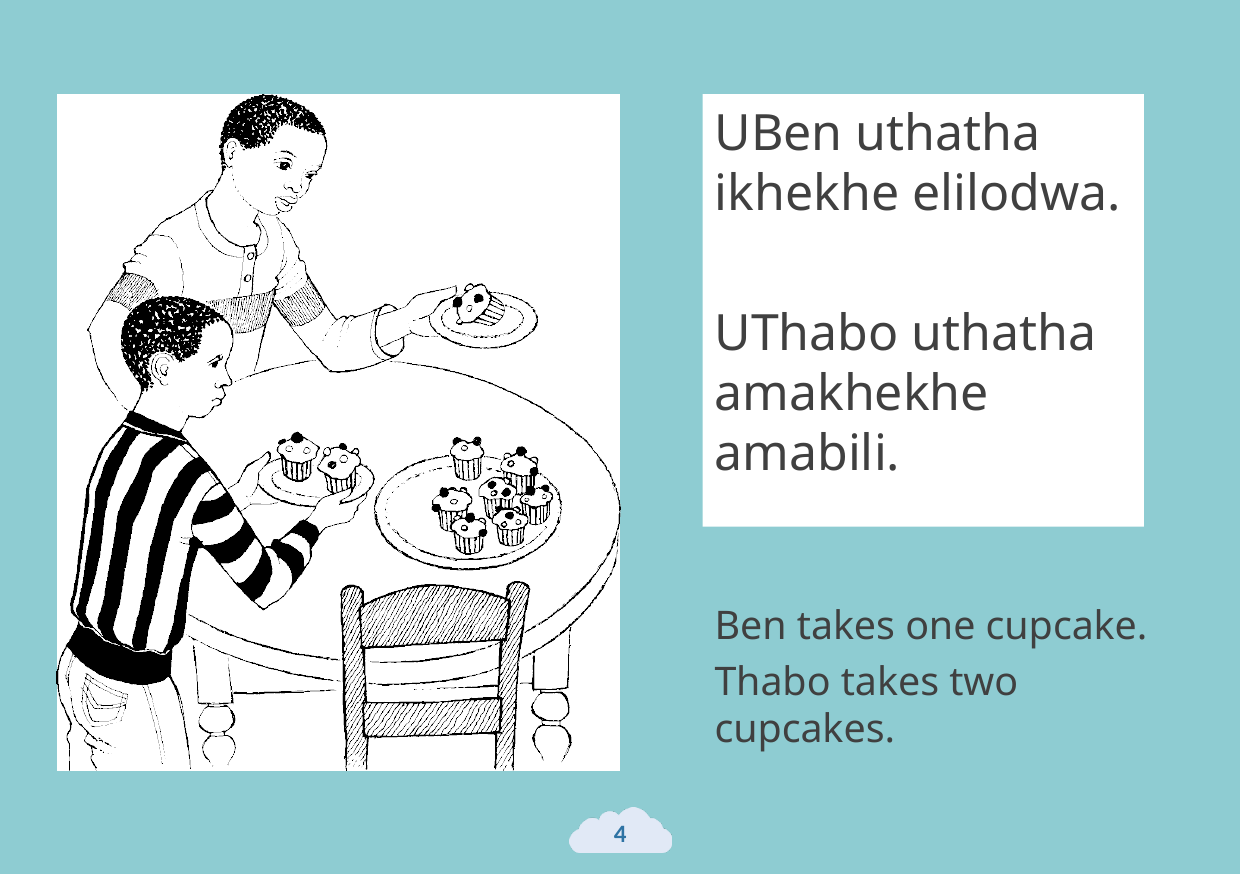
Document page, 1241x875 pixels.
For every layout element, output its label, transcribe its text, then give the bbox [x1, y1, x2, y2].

list Ben takes one cupcake. Thabo takes two cupcakes. [702, 594, 1176, 771]
picture [56, 93, 621, 771]
slide_number 4 [569, 810, 672, 857]
list UBen uthatha ikhekhe elilodwa. UThabo uthatha amakhekhe amabili. [702, 94, 1144, 527]
